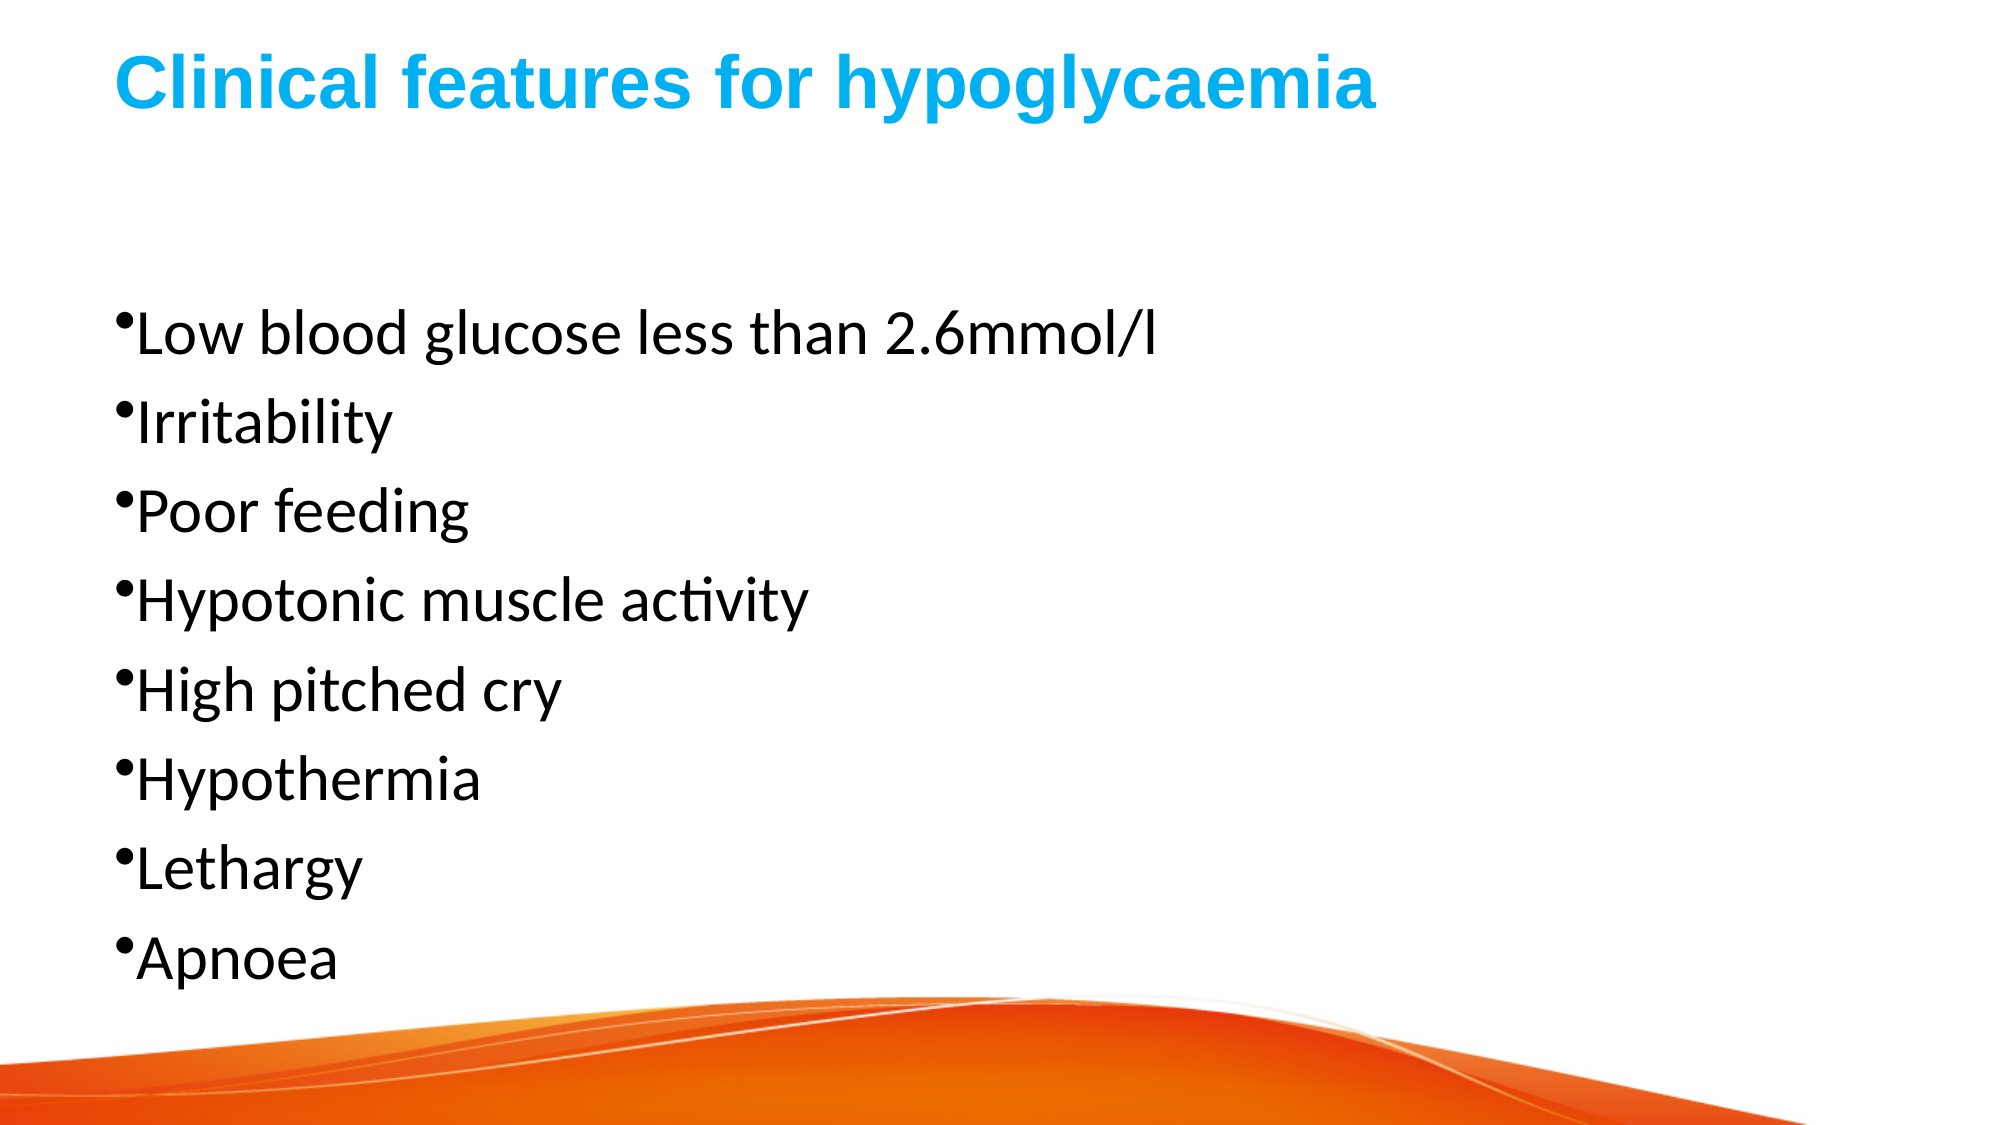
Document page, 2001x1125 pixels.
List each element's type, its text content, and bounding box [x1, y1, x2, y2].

slide_number [1433, 1024, 1900, 1103]
picture [0, 0, 2000, 1125]
title Clinical features for hypoglycaemia [99, 30, 1901, 127]
list Low blood glucose less than 2.6mmol/l Irritability Poor feeding Hypotonic muscle activity High pitched cry Hypothermia Lethargy Apnoea [99, 192, 1901, 1006]
